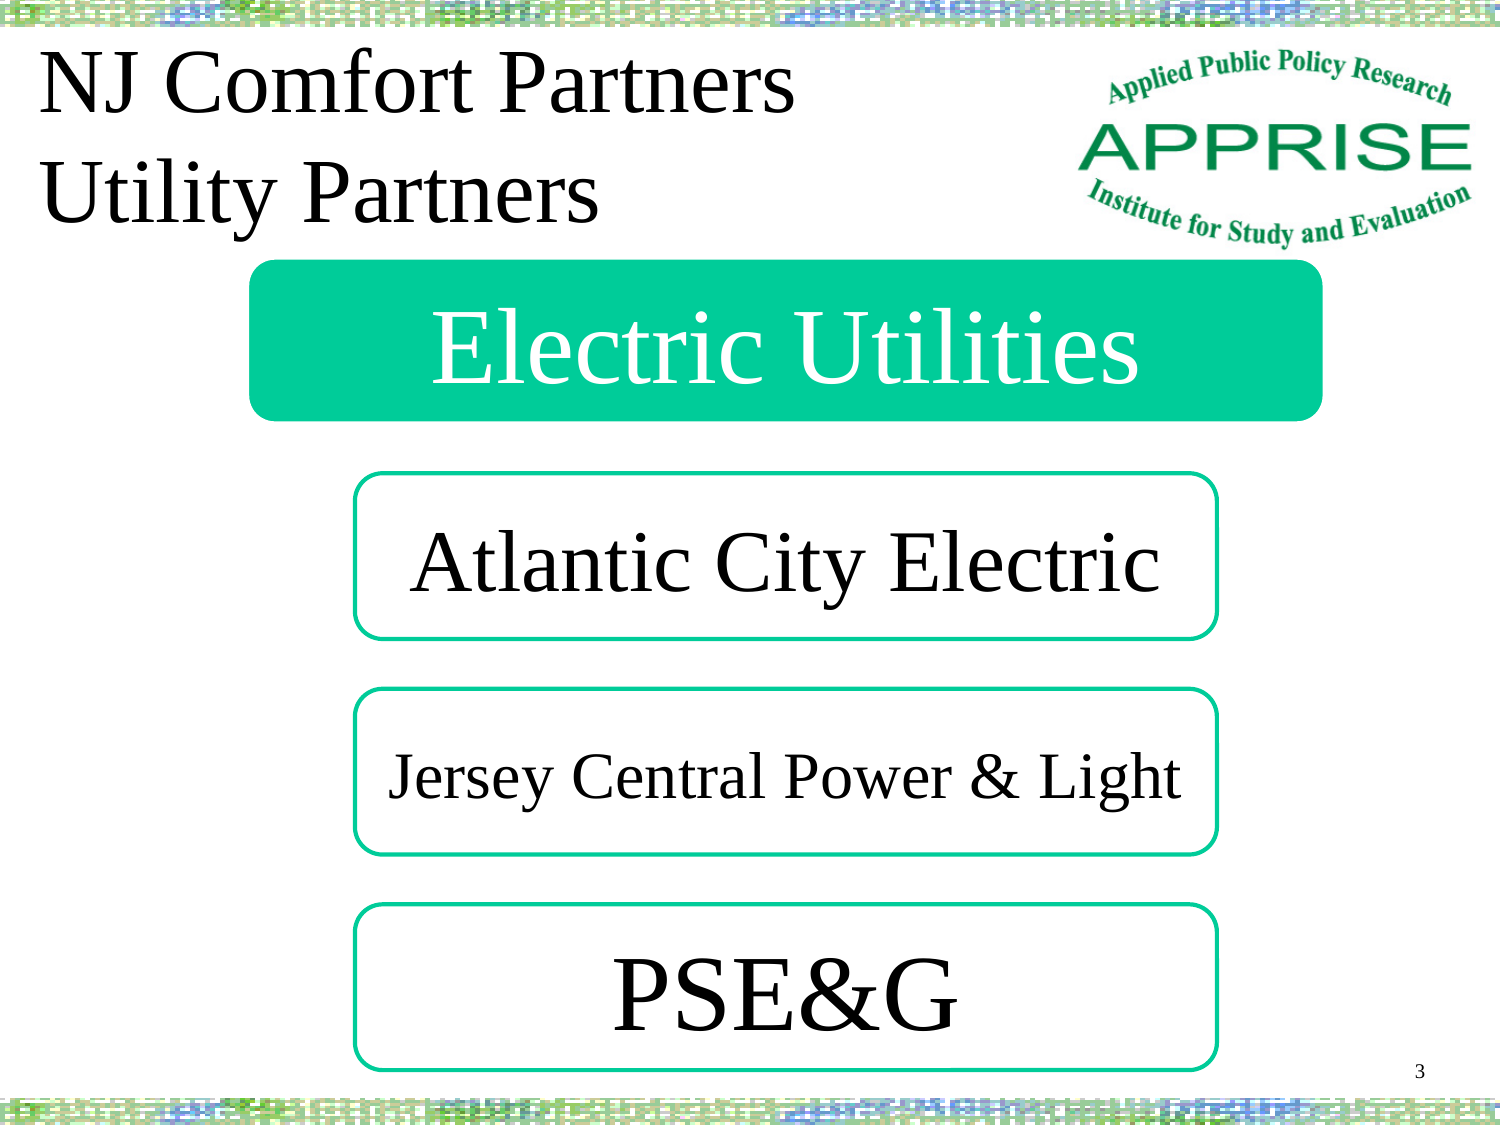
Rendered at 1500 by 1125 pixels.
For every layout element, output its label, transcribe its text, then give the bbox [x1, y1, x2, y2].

text_box 3 [1399, 1073, 1463, 1090]
picture [0, 1098, 1500, 1125]
picture [0, 0, 1500, 276]
title NJ Comfort Partners Utility Partners [23, 37, 1044, 225]
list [112, 257, 1460, 1071]
